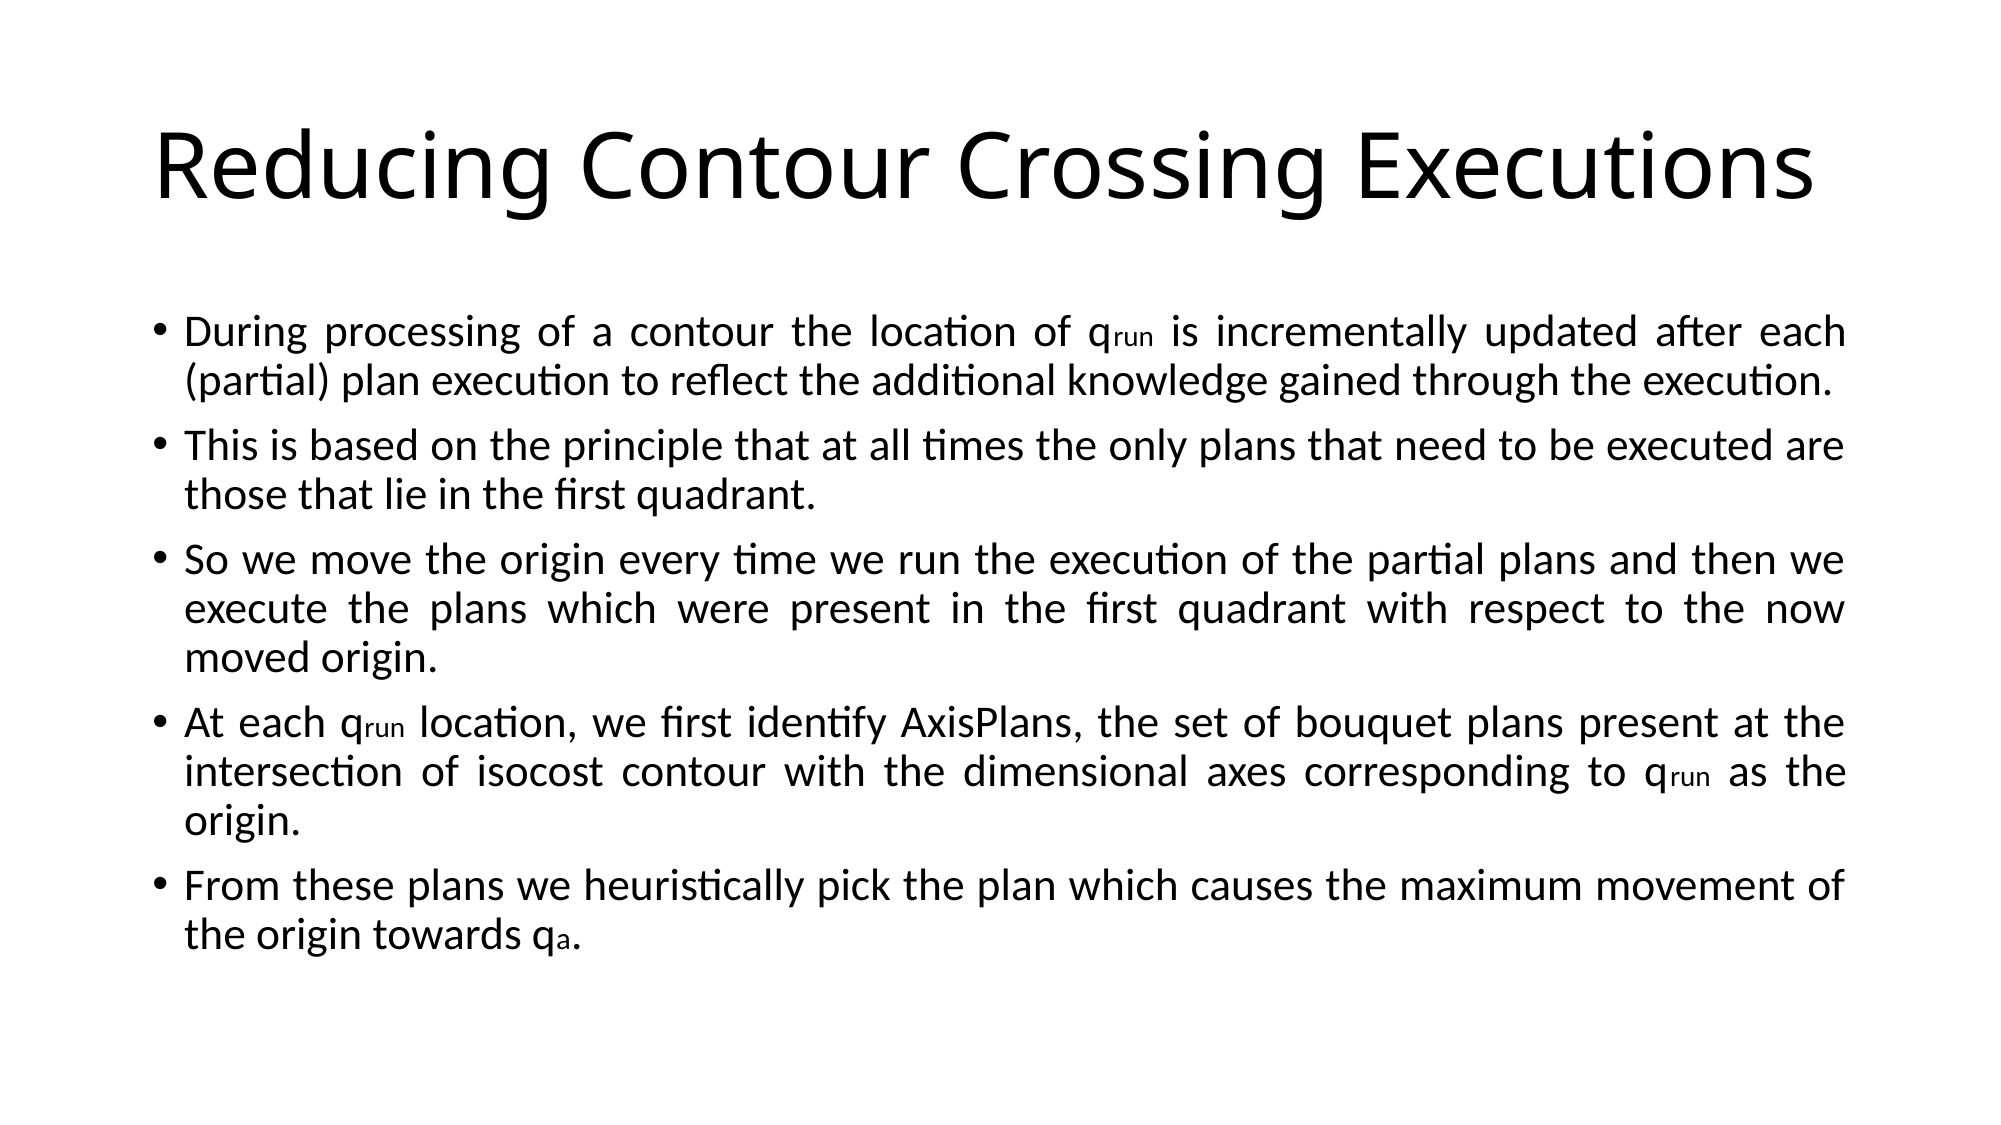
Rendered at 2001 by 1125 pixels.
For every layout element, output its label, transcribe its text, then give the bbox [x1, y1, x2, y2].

list During processing of a contour the location of qrun is incrementally updated after each (partial) plan execution to reflect the additional knowledge gained through the execution. This is based on the principle that at all times the only plans that need to be executed are those that lie in the first quadrant. So we move the origin every time we run the execution of the partial plans and then we execute the plans which were present in the first quadrant with respect to the now moved origin. At each qrun location, we first identify AxisPlans, the set of bouquet plans present at the intersection of isocost contour with the dimensional axes corresponding to qrun as the origin. From these plans we heuristically pick the plan which causes the maximum movement of the origin towards qa. [137, 299, 1863, 1014]
title Reducing Contour Crossing Executions [137, 59, 1863, 278]
